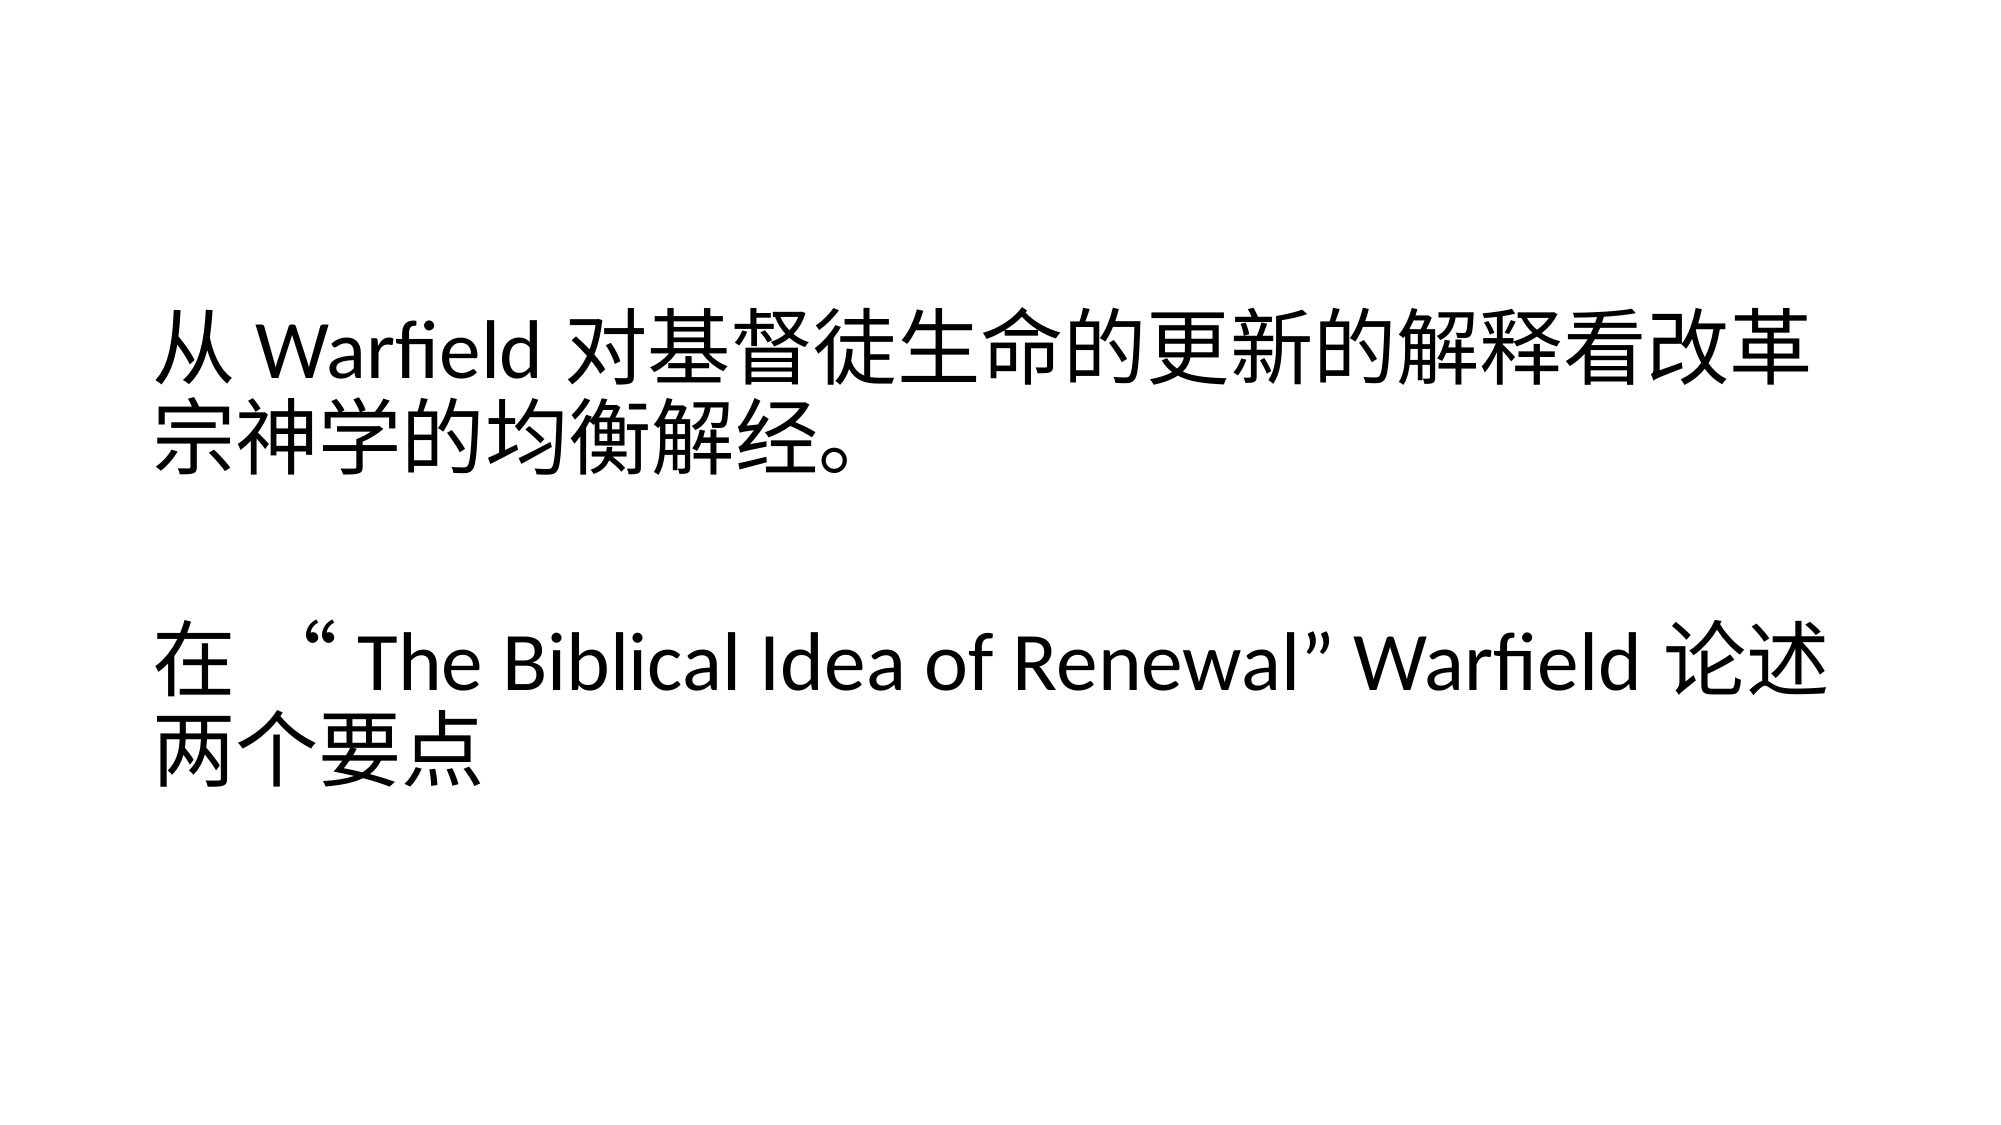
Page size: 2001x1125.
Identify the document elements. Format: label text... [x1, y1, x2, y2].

list 从Warfield对基督徒生命的更新的解释看改革宗神学的均衡解经。 在 “The Biblical Idea of Renewal” Warfield论述两个要点 [137, 299, 1863, 1014]
